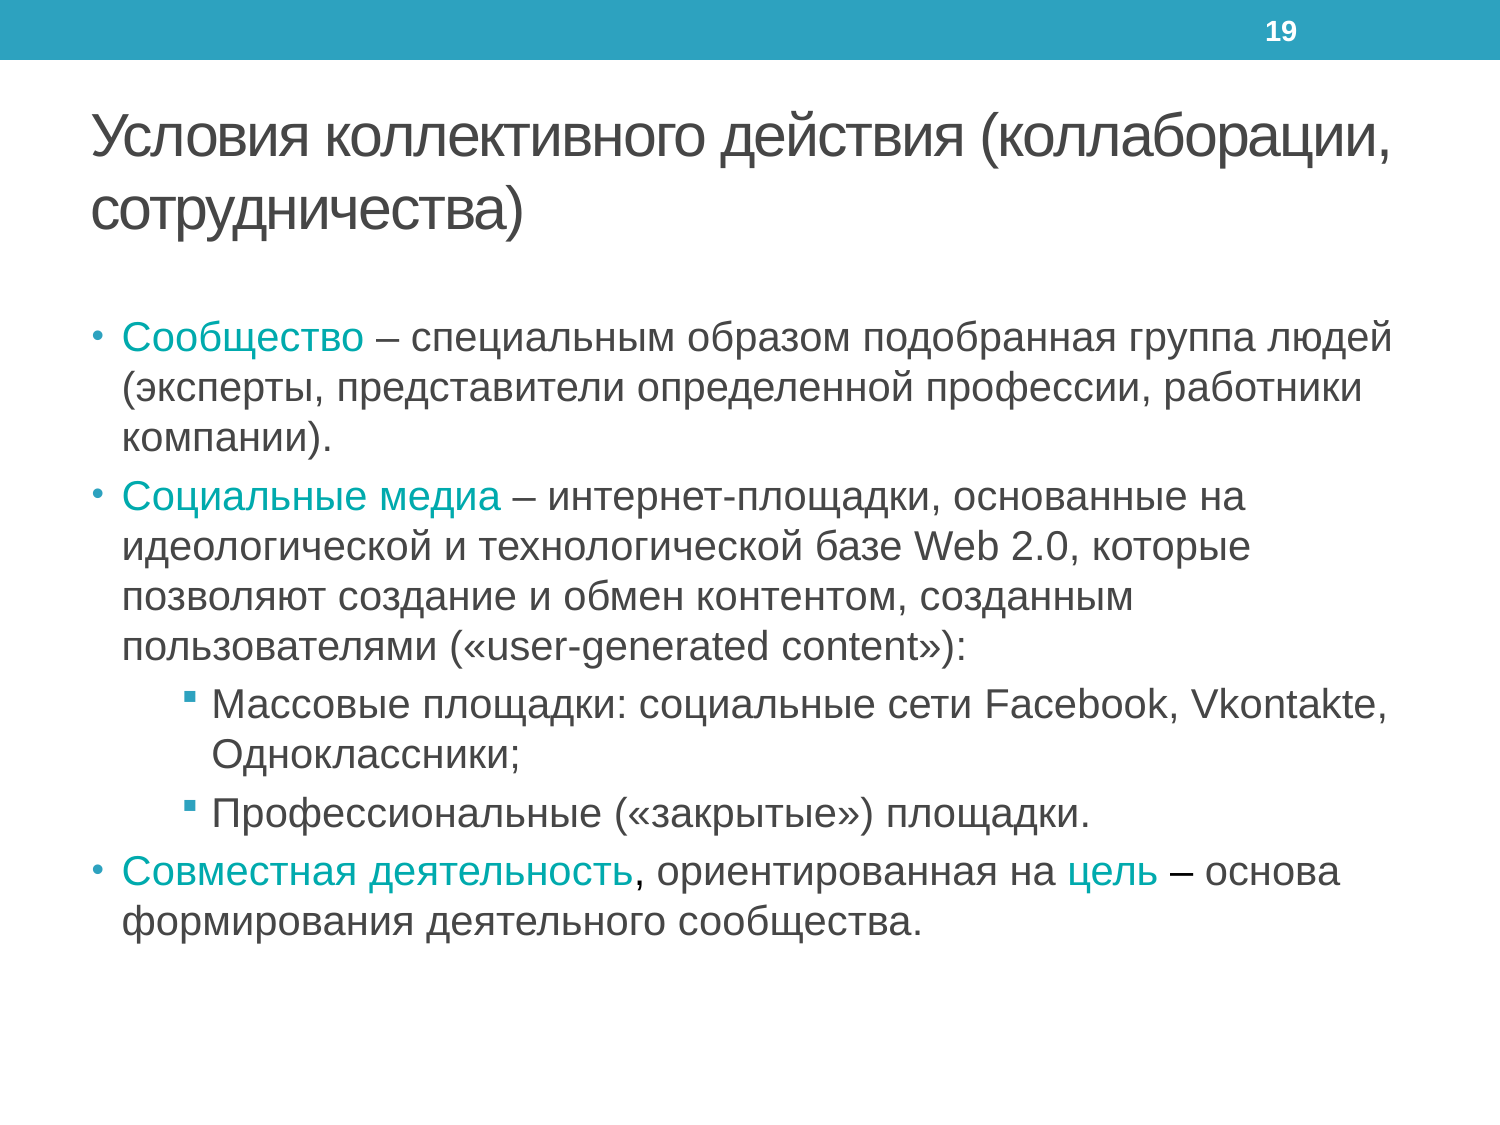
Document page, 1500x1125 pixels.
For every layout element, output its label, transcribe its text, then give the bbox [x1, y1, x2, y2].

slide_number 19 [1250, 3, 1425, 57]
list Сообщество – специальным образом подобранная группа людей (эксперты, представители определенной профессии, работники компании). Социальные медиа – интернет-площадки, основанные на идеологической и технологической базе Web 2.0, которые позволяют создание и обмен контентом, созданным пользователями («user-generated content»): Массовые площадки: социальные сети Facebook, Vkontakte, Одноклассники; Профессиональные («закрытые») площадки. Совместная деятельность, ориентированная на цель – основа формирования деятельного сообщества. [76, 302, 1427, 993]
title Условия коллективного действия (коллаборации, сотрудничества) [75, 87, 1425, 250]
